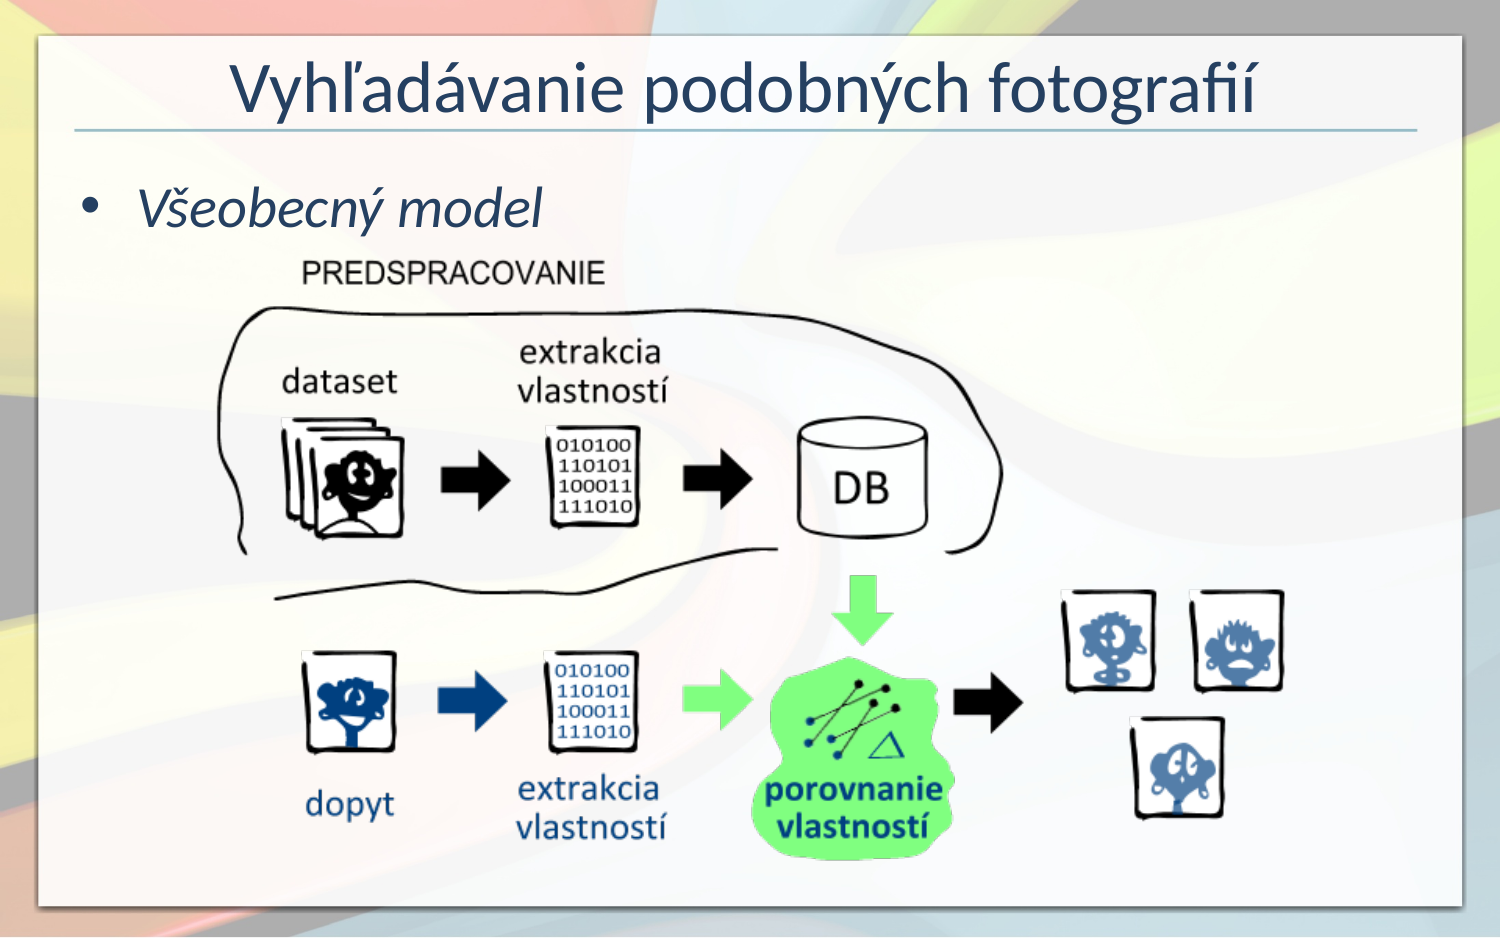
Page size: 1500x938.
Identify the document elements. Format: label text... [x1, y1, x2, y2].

title Vyhľadávanie podobných fotografií [76, 45, 1412, 123]
list Všeobecný model [64, 161, 1424, 883]
picture [0, 0, 1500, 938]
